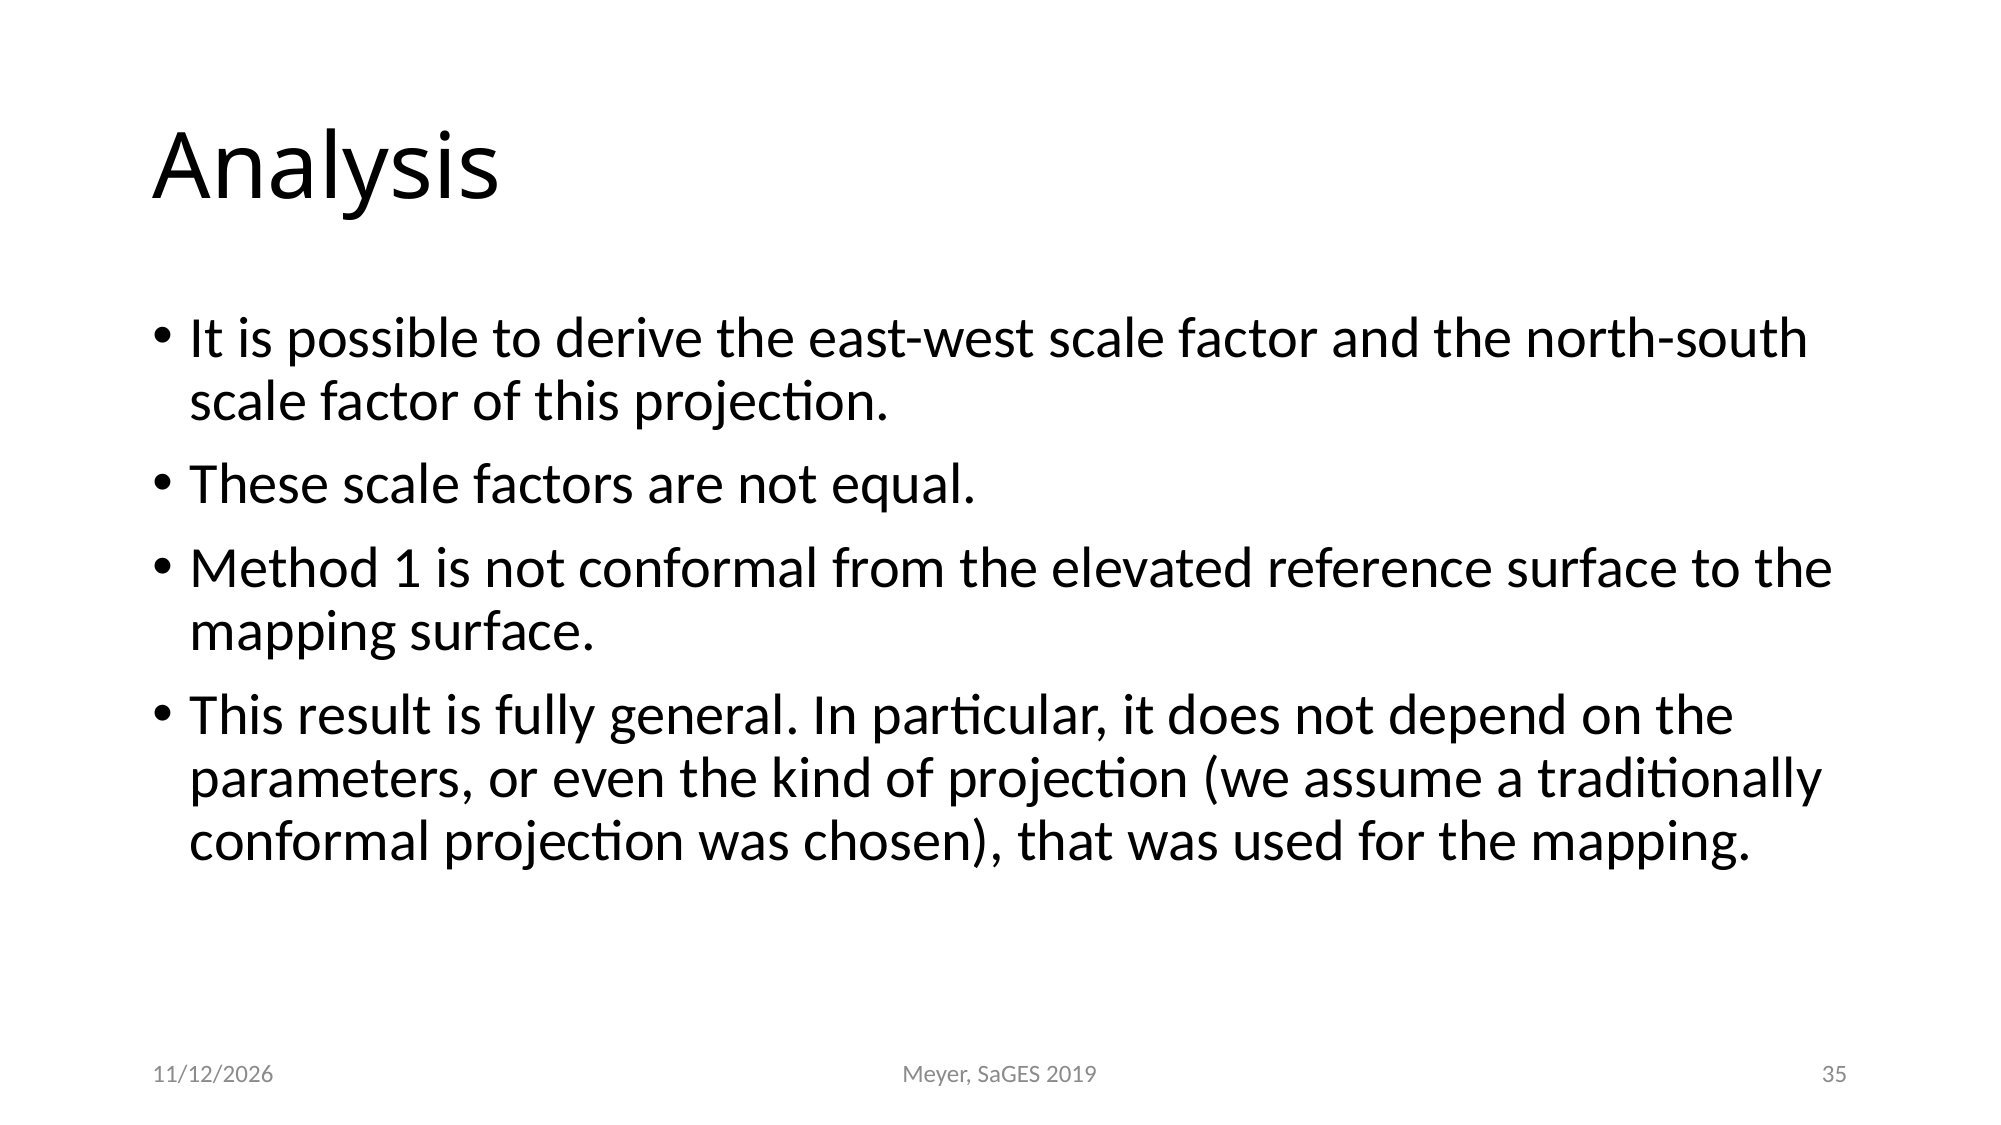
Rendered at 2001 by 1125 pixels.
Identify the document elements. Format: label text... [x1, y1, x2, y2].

slide_number 35 [1412, 1042, 1863, 1103]
title Analysis [137, 59, 1863, 278]
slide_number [137, 1042, 588, 1103]
footer Meyer, SaGES 2019 [662, 1042, 1338, 1103]
list It is possible to derive the east-west scale factor and the north-south scale factor of this projection. These scale factors are not equal. Method 1 is not conformal from the elevated reference surface to the mapping surface. This result is fully general. In particular, it does not depend on the parameters, or even the kind of projection (we assume a traditionally conformal projection was chosen), that was used for the mapping. [137, 299, 1863, 1014]
